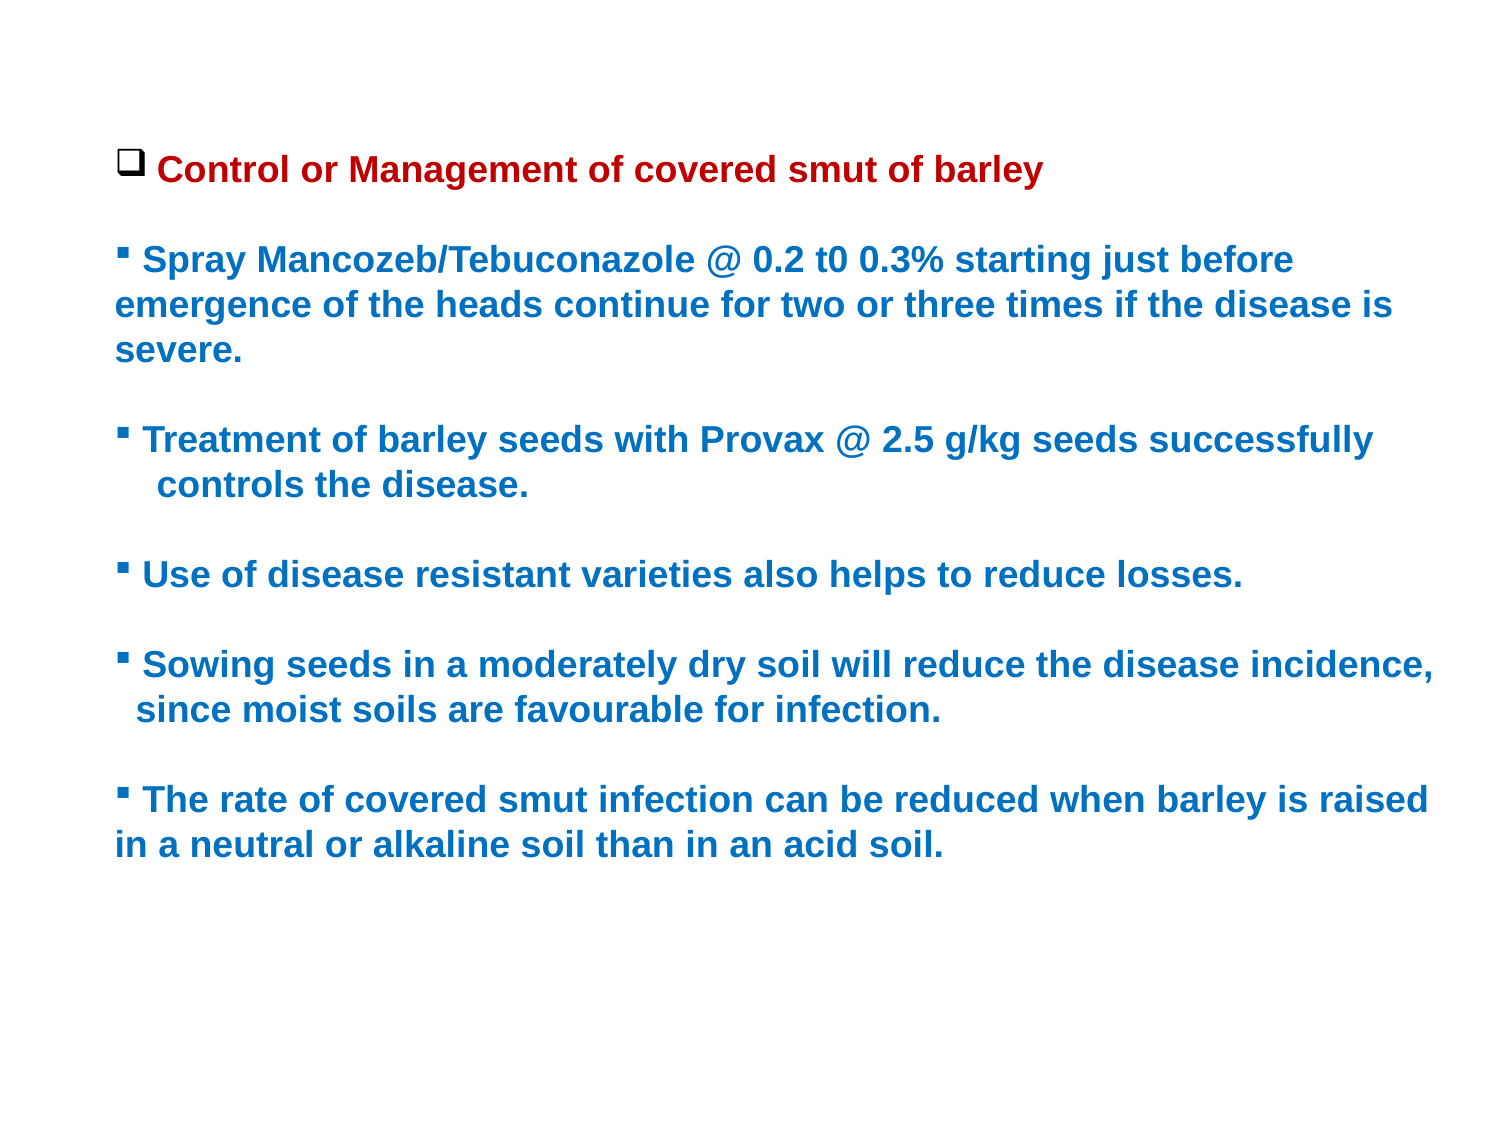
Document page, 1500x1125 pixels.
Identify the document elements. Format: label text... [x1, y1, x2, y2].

text_box Control or Management of covered smut of barley Spray Mancozeb/Tebuconazole @ 0.2 t0 0.3% starting just before emergence of the heads continue for two or three times if the disease is severe. Treatment of barley seeds with Provax @ 2.5 g/kg seeds successfully controls the disease. Use of disease resistant varieties also helps to reduce losses. Sowing seeds in a moderately dry soil will reduce the disease incidence, since moist soils are favourable for infection. The rate of covered smut infection can be reduced when barley is raised in a neutral or alkaline soil than in an acid soil. [99, 137, 1450, 963]
